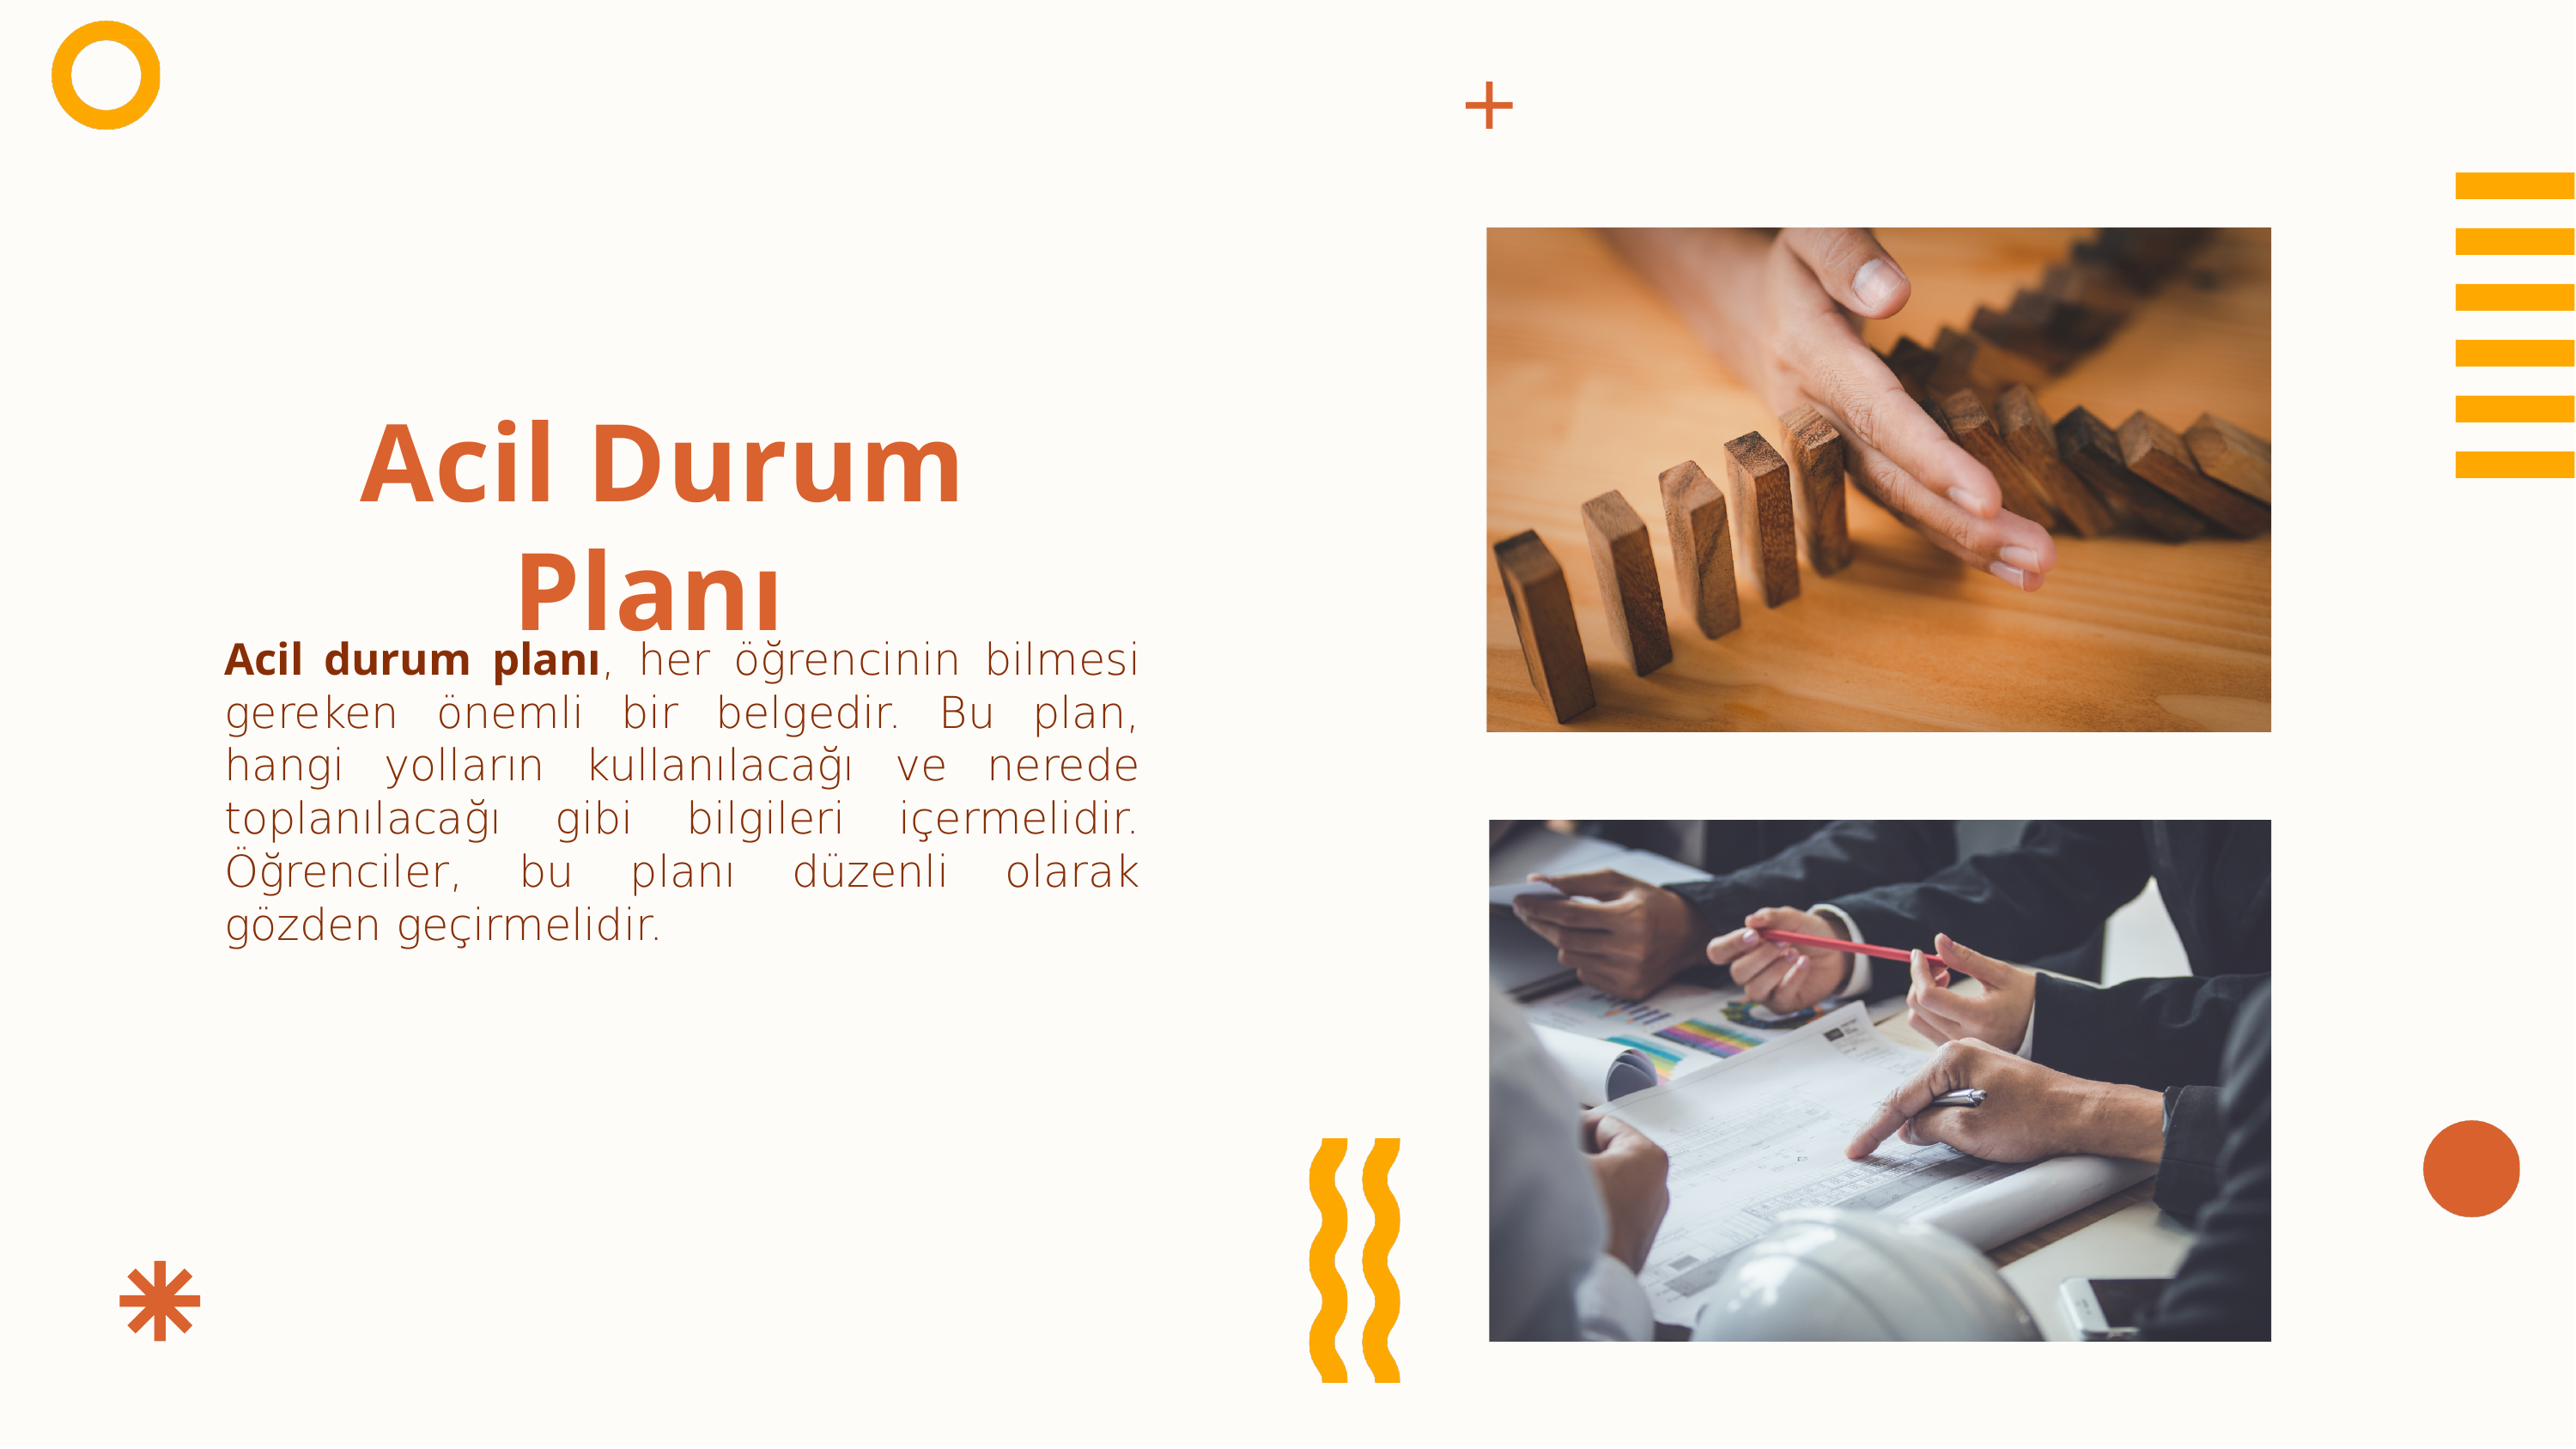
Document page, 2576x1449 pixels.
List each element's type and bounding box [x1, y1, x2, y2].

text_box [2455, 395, 2575, 423]
text_box [2455, 339, 2575, 367]
text_box [1465, 81, 1513, 130]
text_box [2455, 283, 2575, 312]
text_box [2455, 451, 2575, 479]
text_box [0, 0, 2575, 1446]
text_box [118, 1260, 201, 1342]
text_box [2455, 172, 2575, 200]
text_box [224, 632, 1141, 977]
text_box [2455, 227, 2575, 256]
